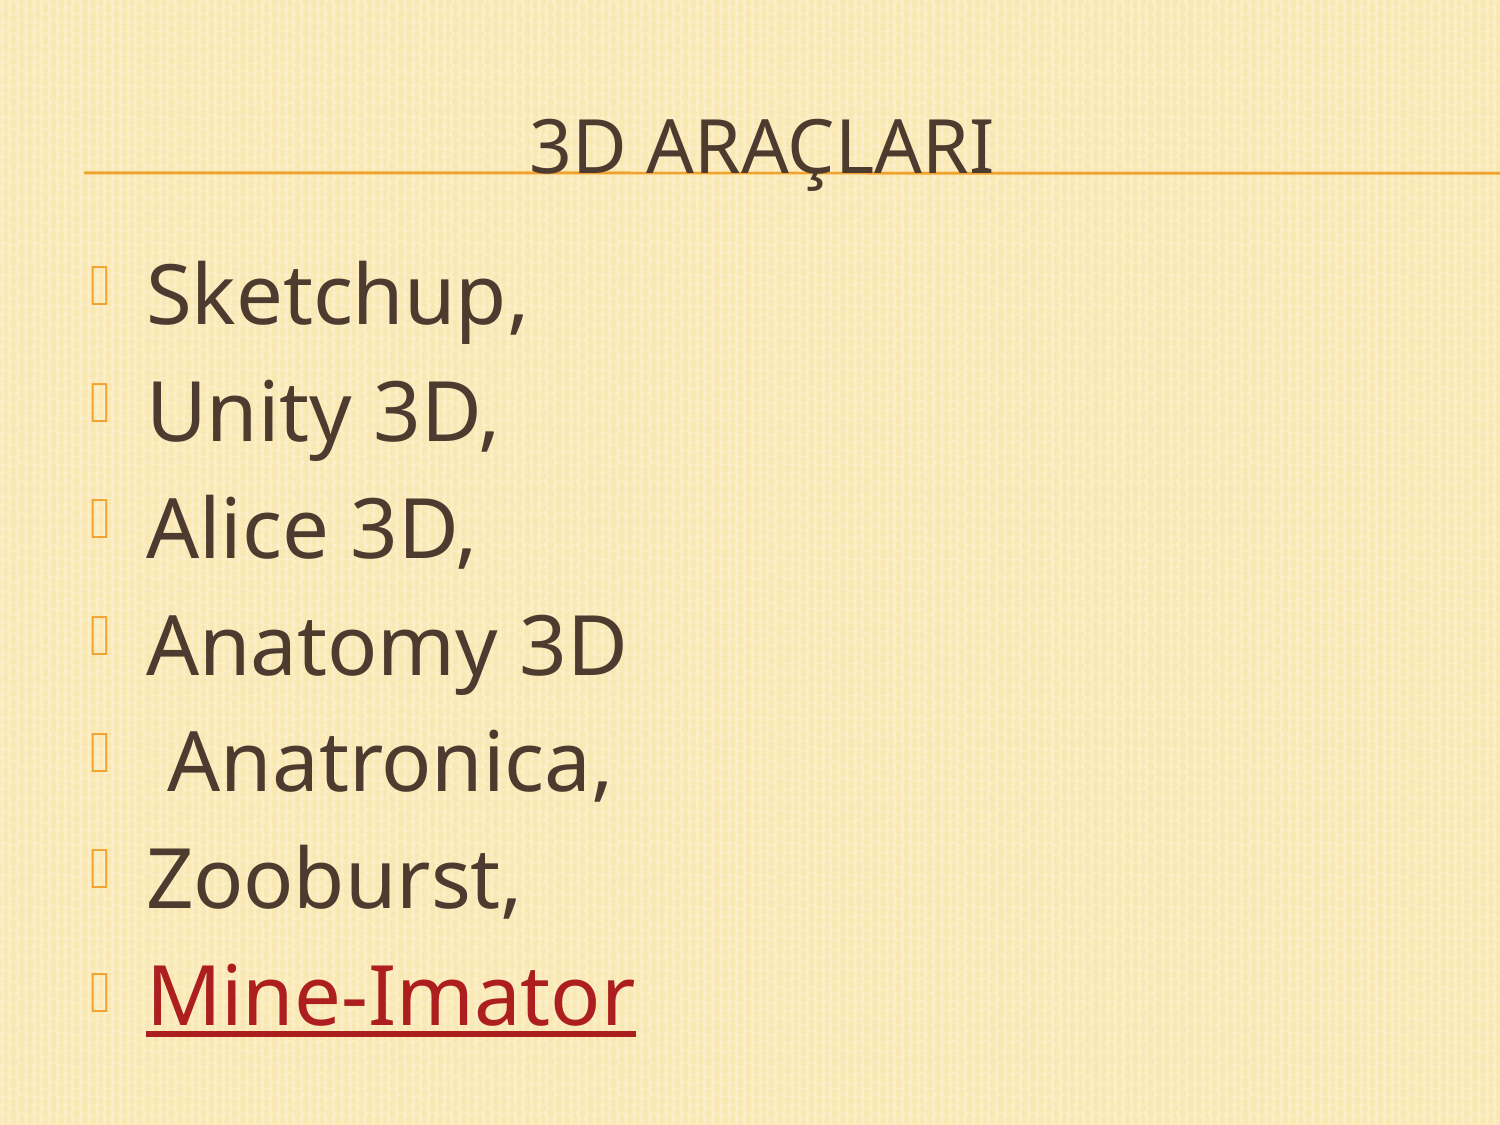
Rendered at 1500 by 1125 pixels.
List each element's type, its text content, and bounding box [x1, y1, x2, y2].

list Sketchup, Unity 3D, Alice 3D, Anatomy 3D Anatronica, Zooburst, Mine-Imator [75, 234, 1500, 1125]
title 3D Araçları [50, 75, 1475, 213]
